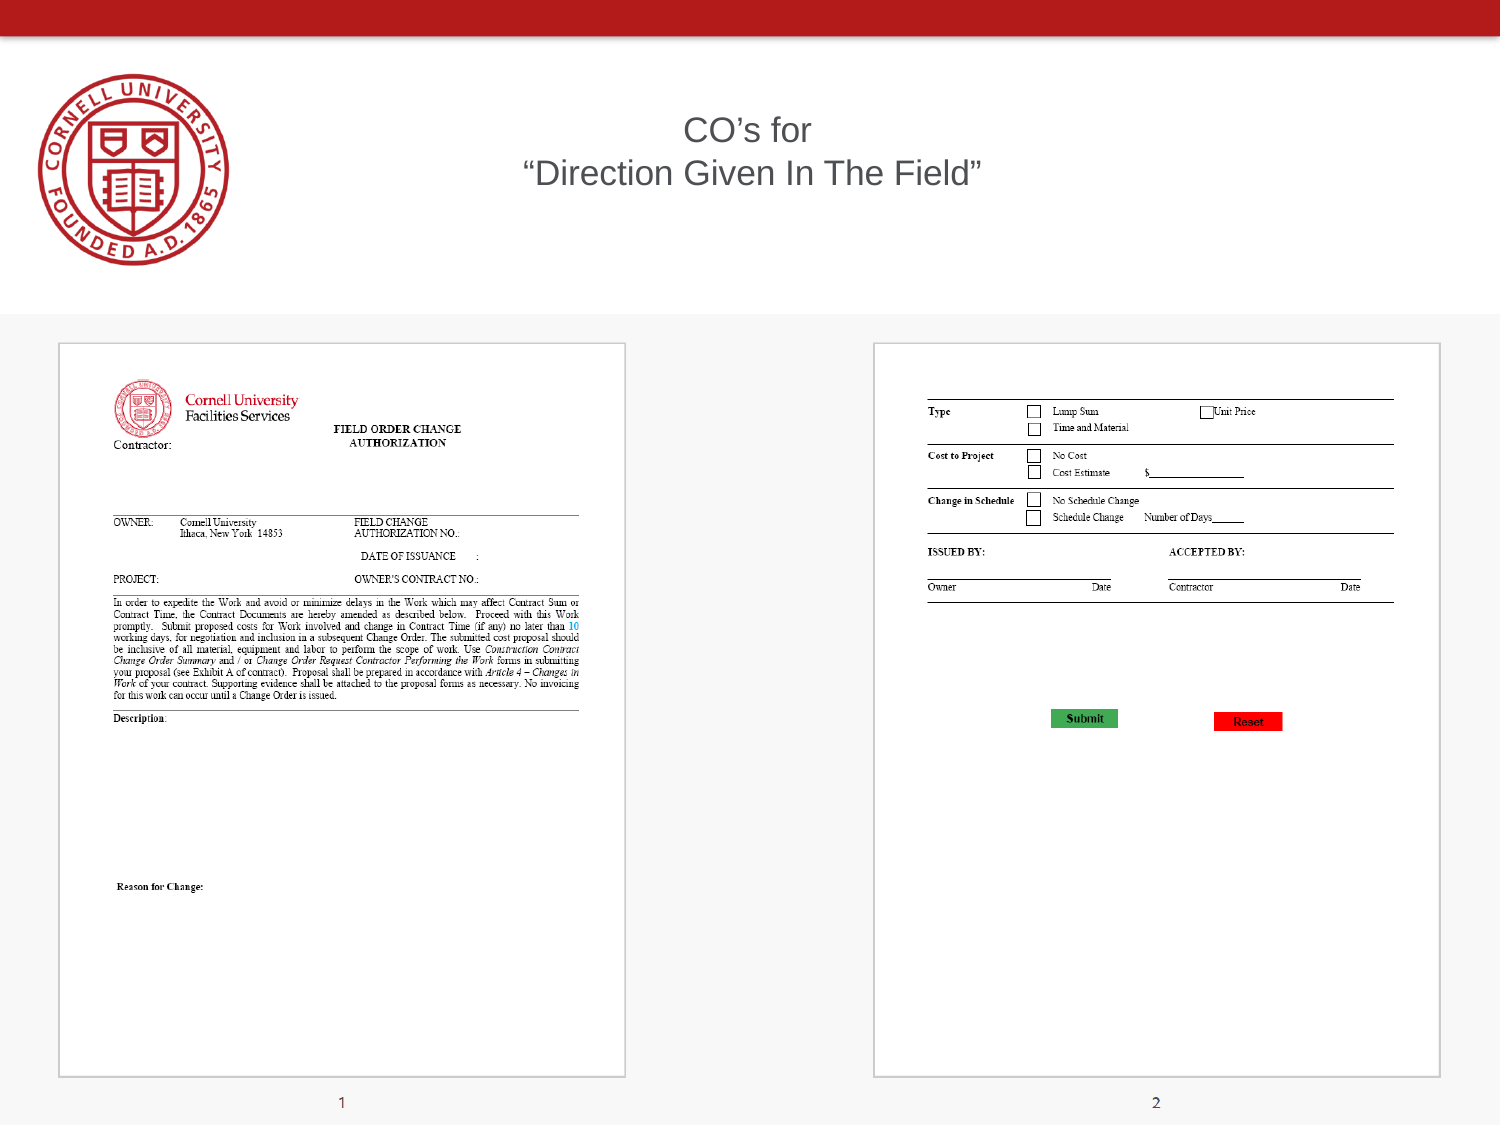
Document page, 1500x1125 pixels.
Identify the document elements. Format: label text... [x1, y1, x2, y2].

picture [29, 75, 257, 99]
title CO’s for “Direction Given In The Field” [2, 99, 1500, 200]
text_box [0, 0, 1500, 75]
picture [0, 314, 1500, 1125]
picture [29, 200, 257, 274]
